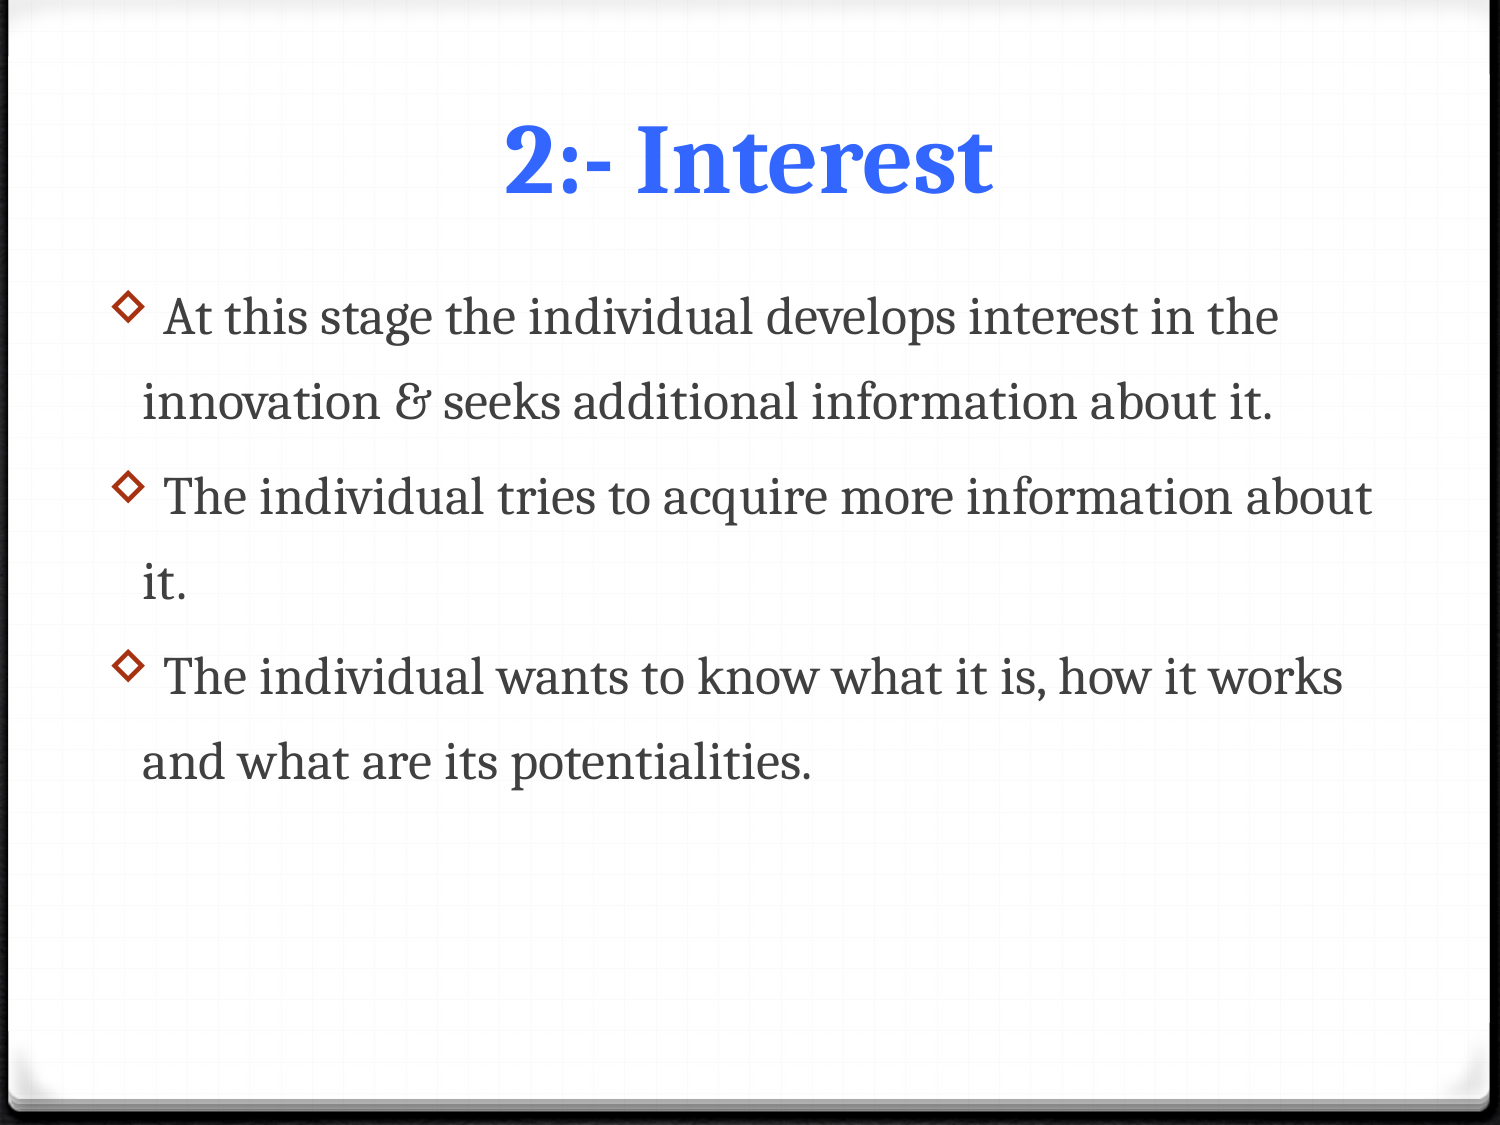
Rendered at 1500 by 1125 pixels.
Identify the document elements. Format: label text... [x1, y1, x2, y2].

list At this stage the individual develops interest in the innovation & seeks additional information about it. The individual tries to acquire more information about it. The individual wants to know what it is, how it works and what are its potentialities. [90, 253, 1433, 983]
picture [0, 0, 1500, 1125]
title 2:- Interest [90, 71, 1410, 237]
